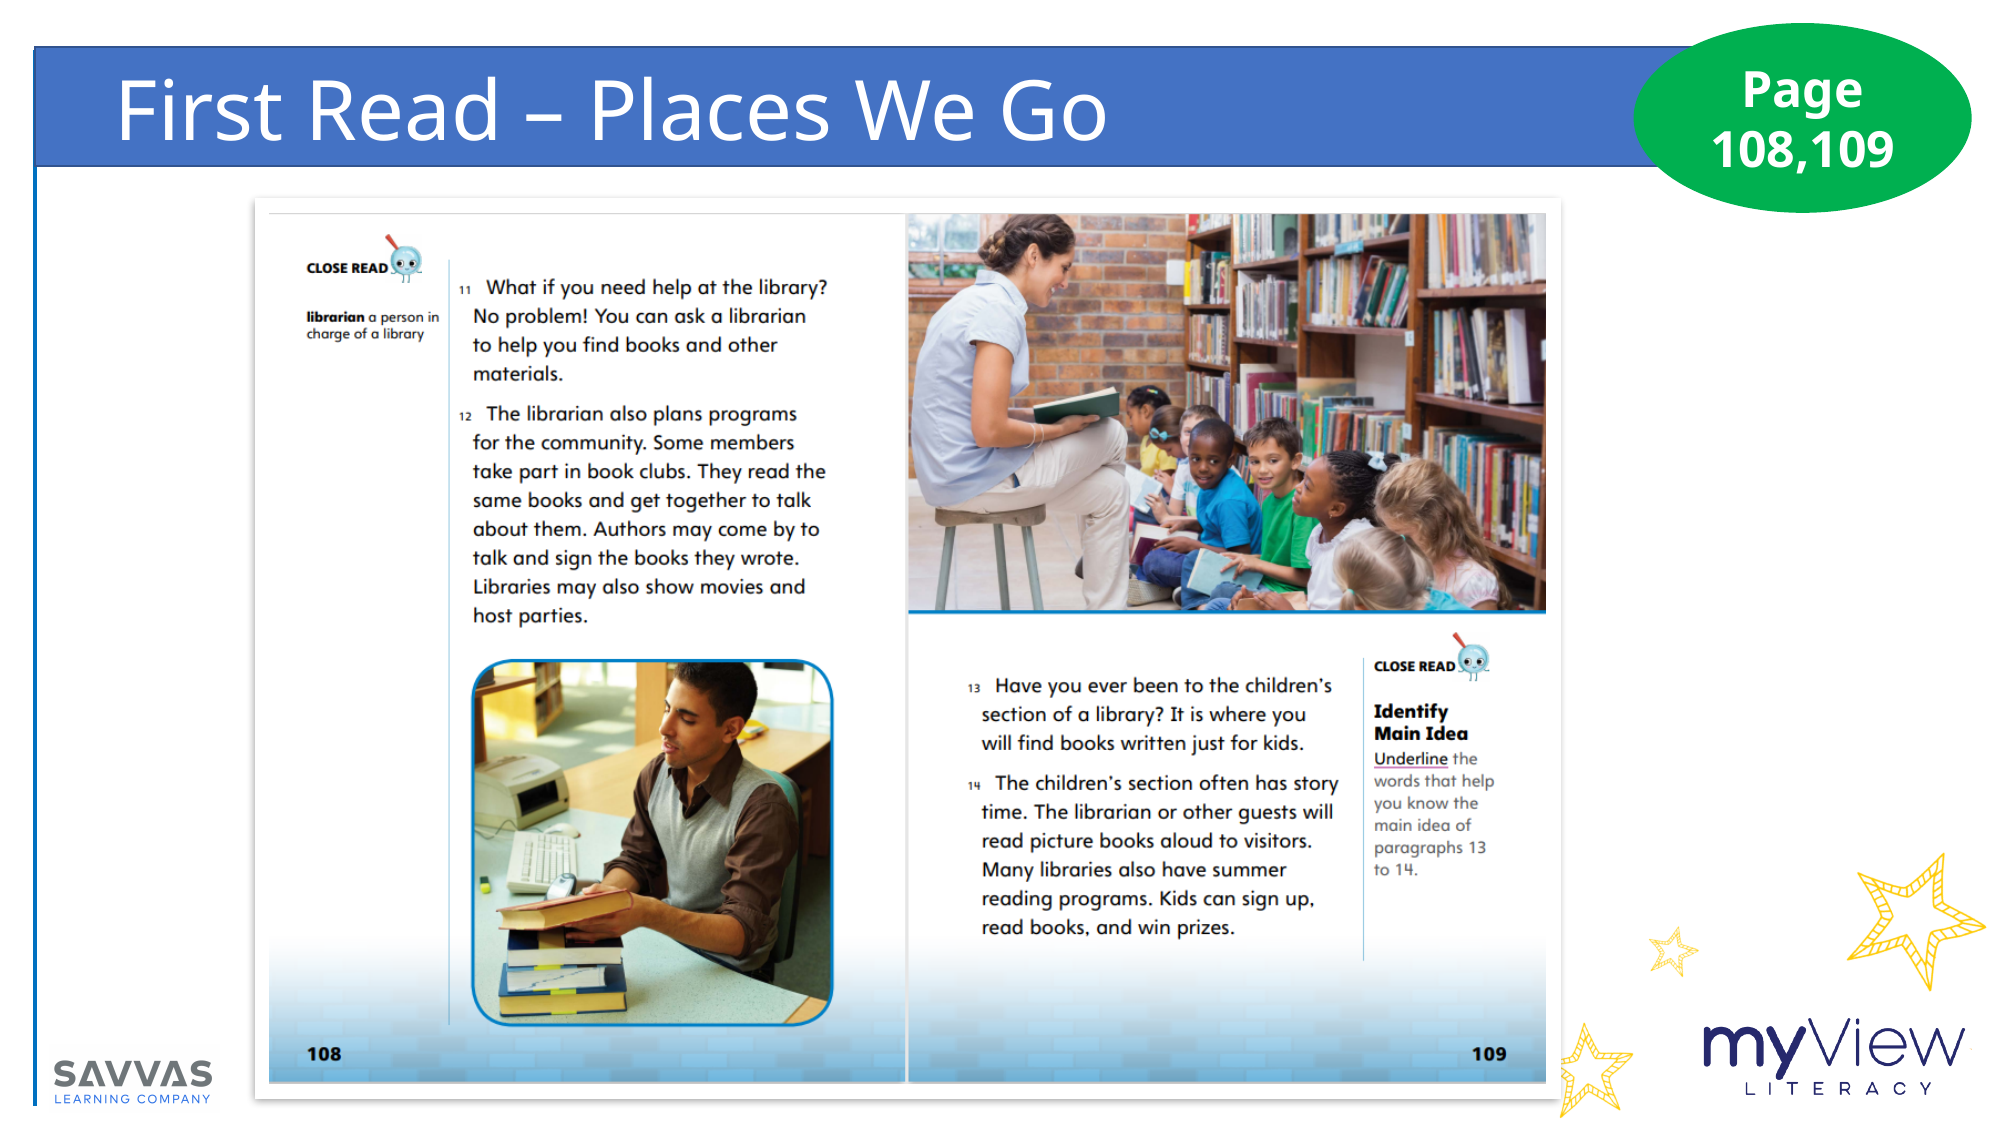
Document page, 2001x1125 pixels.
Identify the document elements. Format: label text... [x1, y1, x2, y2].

text_box Page 108,109 [1633, 23, 1972, 213]
picture [48, 1043, 220, 1113]
picture [269, 212, 2000, 1125]
text_box First Read – Places We Go [34, 46, 1690, 167]
